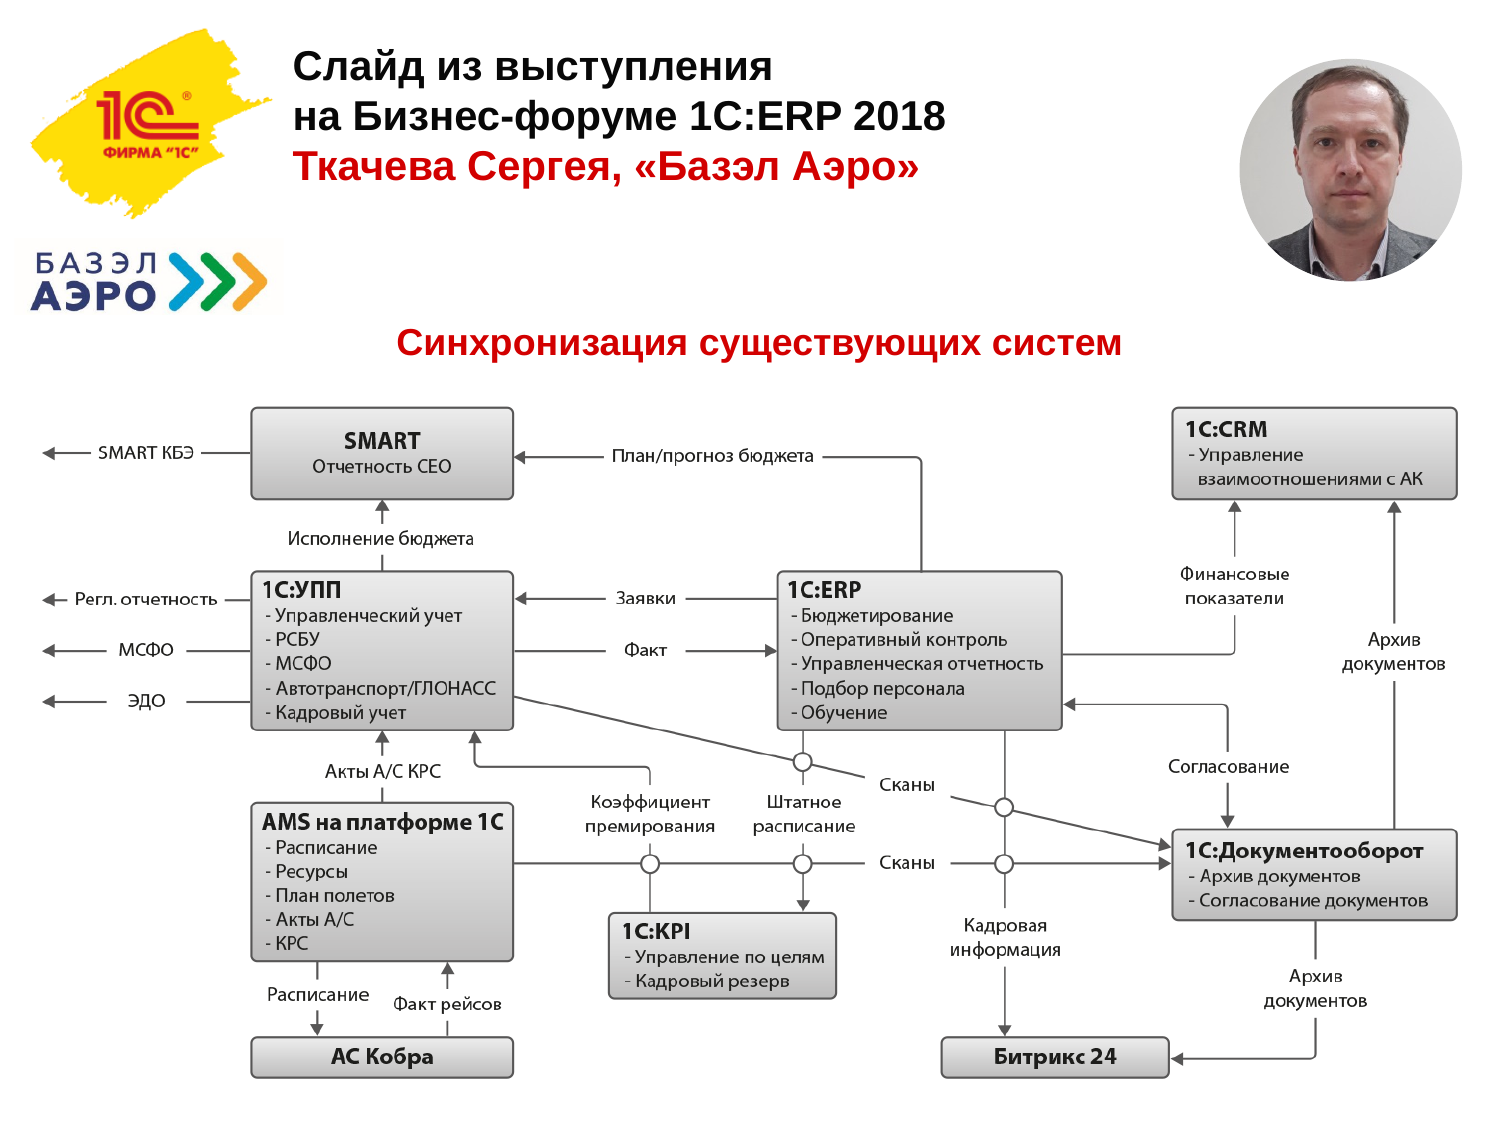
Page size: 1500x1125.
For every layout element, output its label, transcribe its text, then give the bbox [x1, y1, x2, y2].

picture [23, 23, 278, 224]
title Cлайд из выступления на Бизнес-форуме 1С:ERP 2018 Ткачева Сергея, «Базэл Аэро» [277, 24, 1353, 203]
picture [40, 401, 1463, 1084]
text_box Синхронизация существующих систем [40, 303, 1463, 370]
text_box [1242, 56, 1465, 284]
picture [14, 238, 284, 315]
